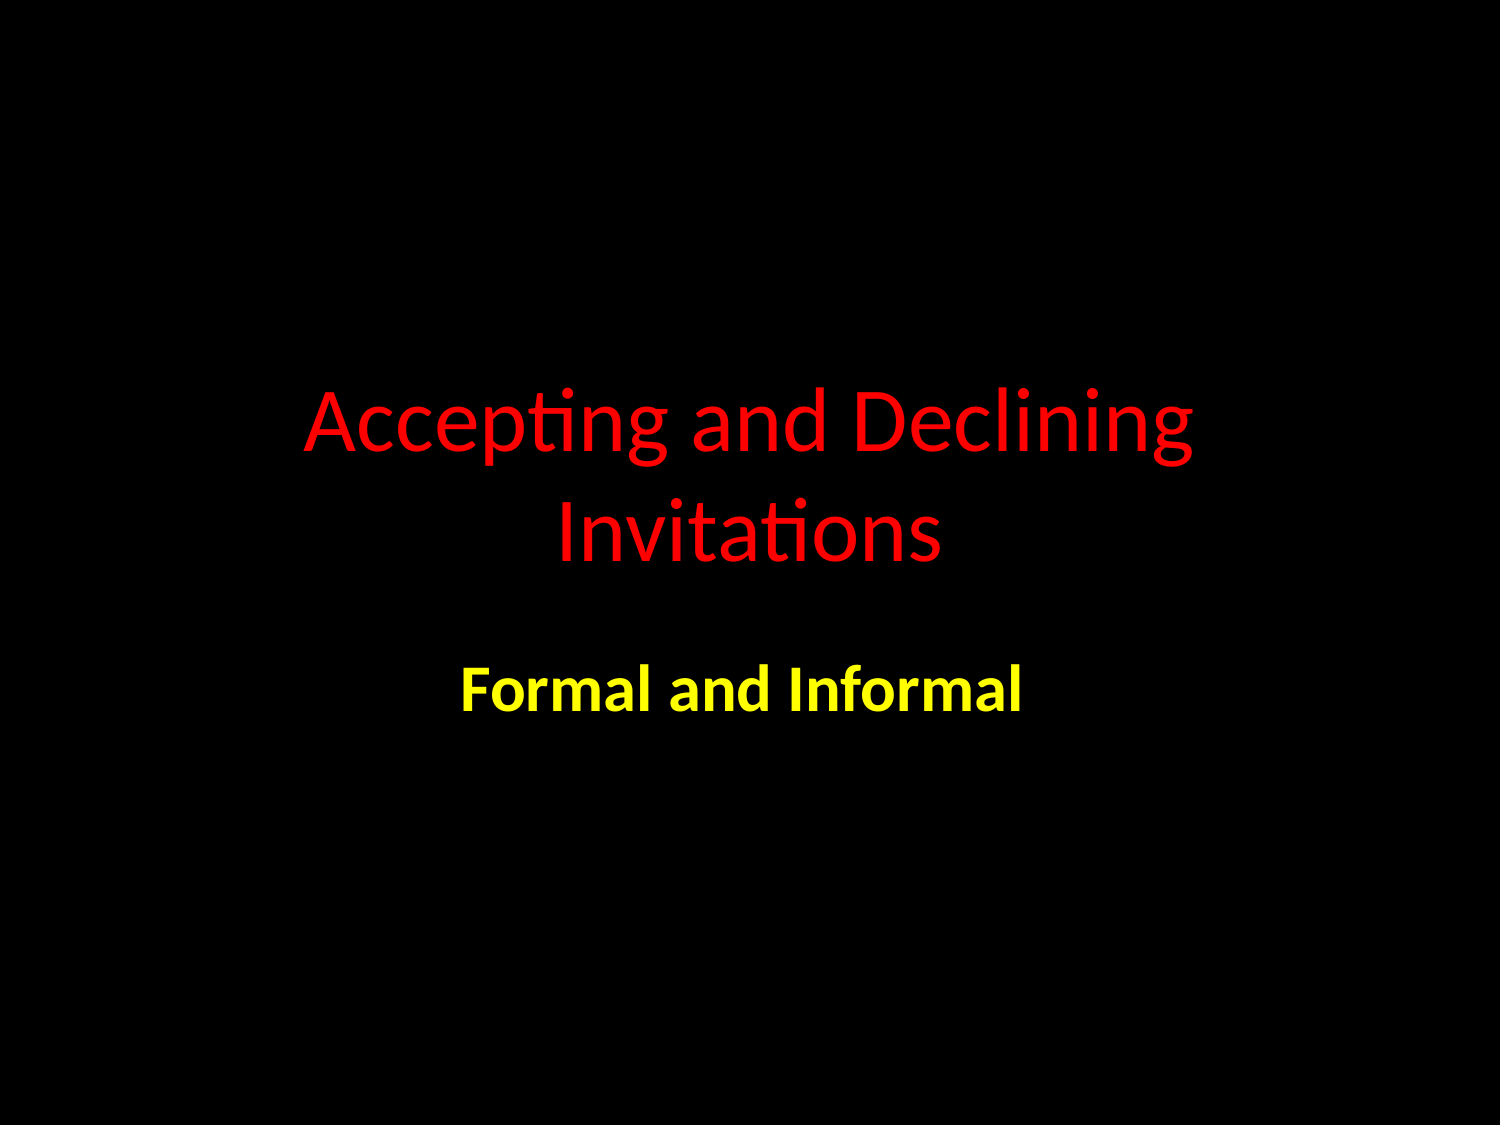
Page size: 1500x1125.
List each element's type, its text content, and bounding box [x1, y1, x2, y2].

title Accepting and Declining Invitations [112, 349, 1388, 591]
subtitle Formal and Informal [225, 637, 1275, 925]
